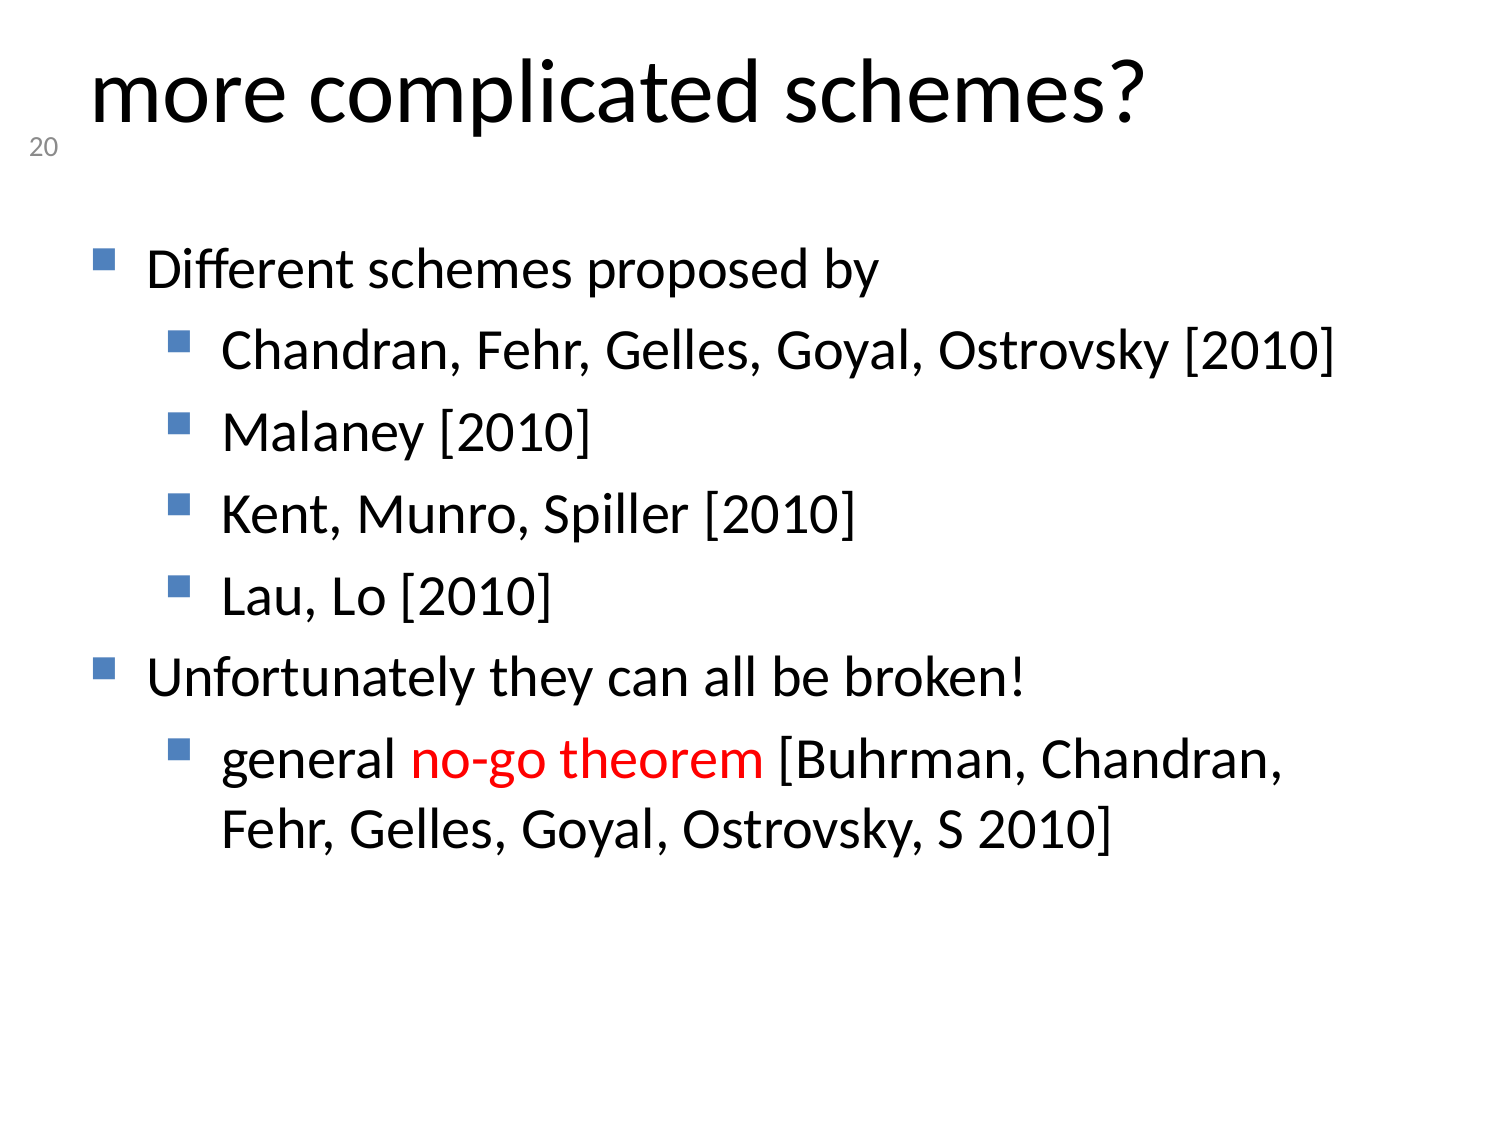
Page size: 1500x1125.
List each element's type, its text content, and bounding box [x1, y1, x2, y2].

list Different schemes proposed by Chandran, Fehr, Gelles, Goyal, Ostrovsky [2010] Malaney [2010] Kent, Munro, Spiller [2010] Lau, Lo [2010] Unfortunately they can all be broken! general no-go theorem [Buhrman, Chandran, Fehr, Gelles, Goyal, Ostrovsky, S 2010] [75, 222, 1425, 1032]
title more complicated schemes? [74, 23, 1317, 176]
